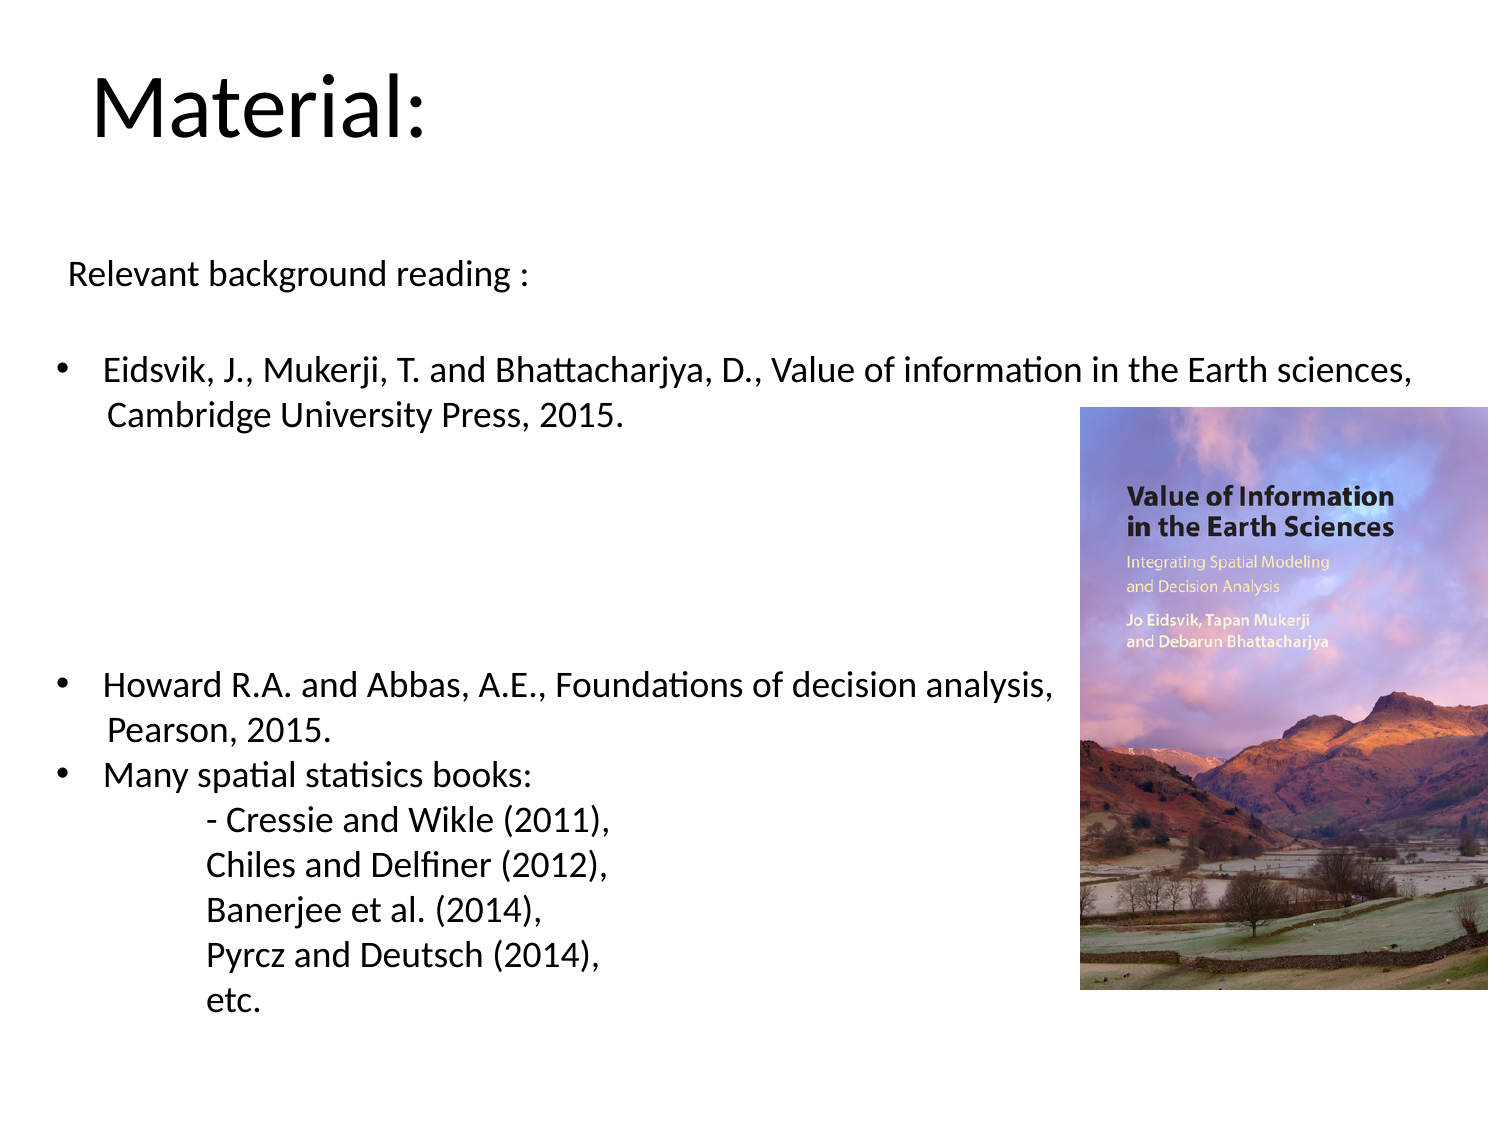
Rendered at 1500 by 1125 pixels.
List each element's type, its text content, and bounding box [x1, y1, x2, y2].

title Material: [75, 7, 1483, 195]
text_box Relevant background reading : [53, 241, 618, 302]
text_box Eidsvik, J., Mukerji, T. and Bhattacharjya, D., Value of information in the Earth sciences, Cambridge University Press, 2015. Howard R.A. and Abbas, A.E., Foundations of decision analysis, Pearson, 2015. Many spatial statisics books: - Cressie and Wikle (2011), Chiles and Delfiner (2012), Banerjee et al. (2014), Pyrcz and Deutsch (2014), etc. [41, 338, 1436, 1028]
picture [1080, 406, 1489, 990]
